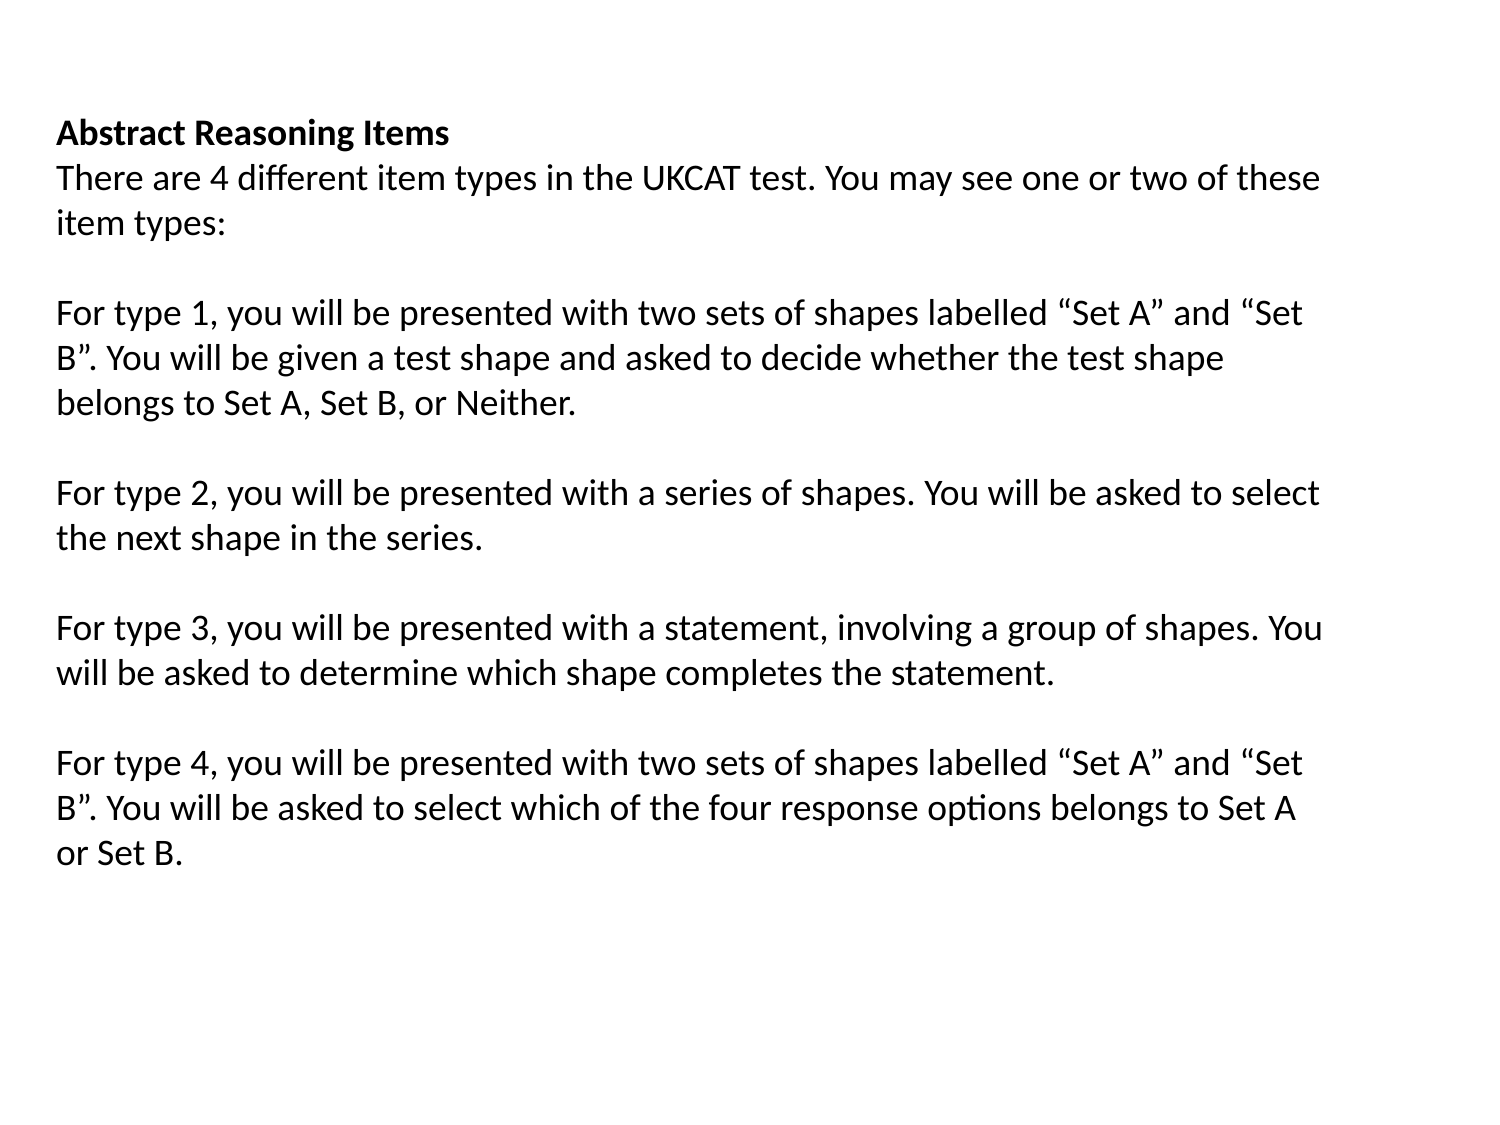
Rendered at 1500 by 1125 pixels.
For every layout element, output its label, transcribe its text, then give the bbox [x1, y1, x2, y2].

text_box Abstract Reasoning Items There are 4 different item types in the UKCAT test. You may see one or two of these item types: For type 1, you will be presented with two sets of shapes labelled “Set A” and “Set B”. You will be given a test shape and asked to decide whether the test shape belongs to Set A, Set B, or Neither. For type 2, you will be presented with a series of shapes. You will be asked to select the next shape in the series. For type 3, you will be presented with a statement, involving a group of shapes. You will be asked to determine which shape completes the statement. For type 4, you will be presented with two sets of shapes labelled “Set A” and “Set B”. You will be asked to select which of the four response options belongs to Set A or Set B. [41, 100, 1341, 881]
